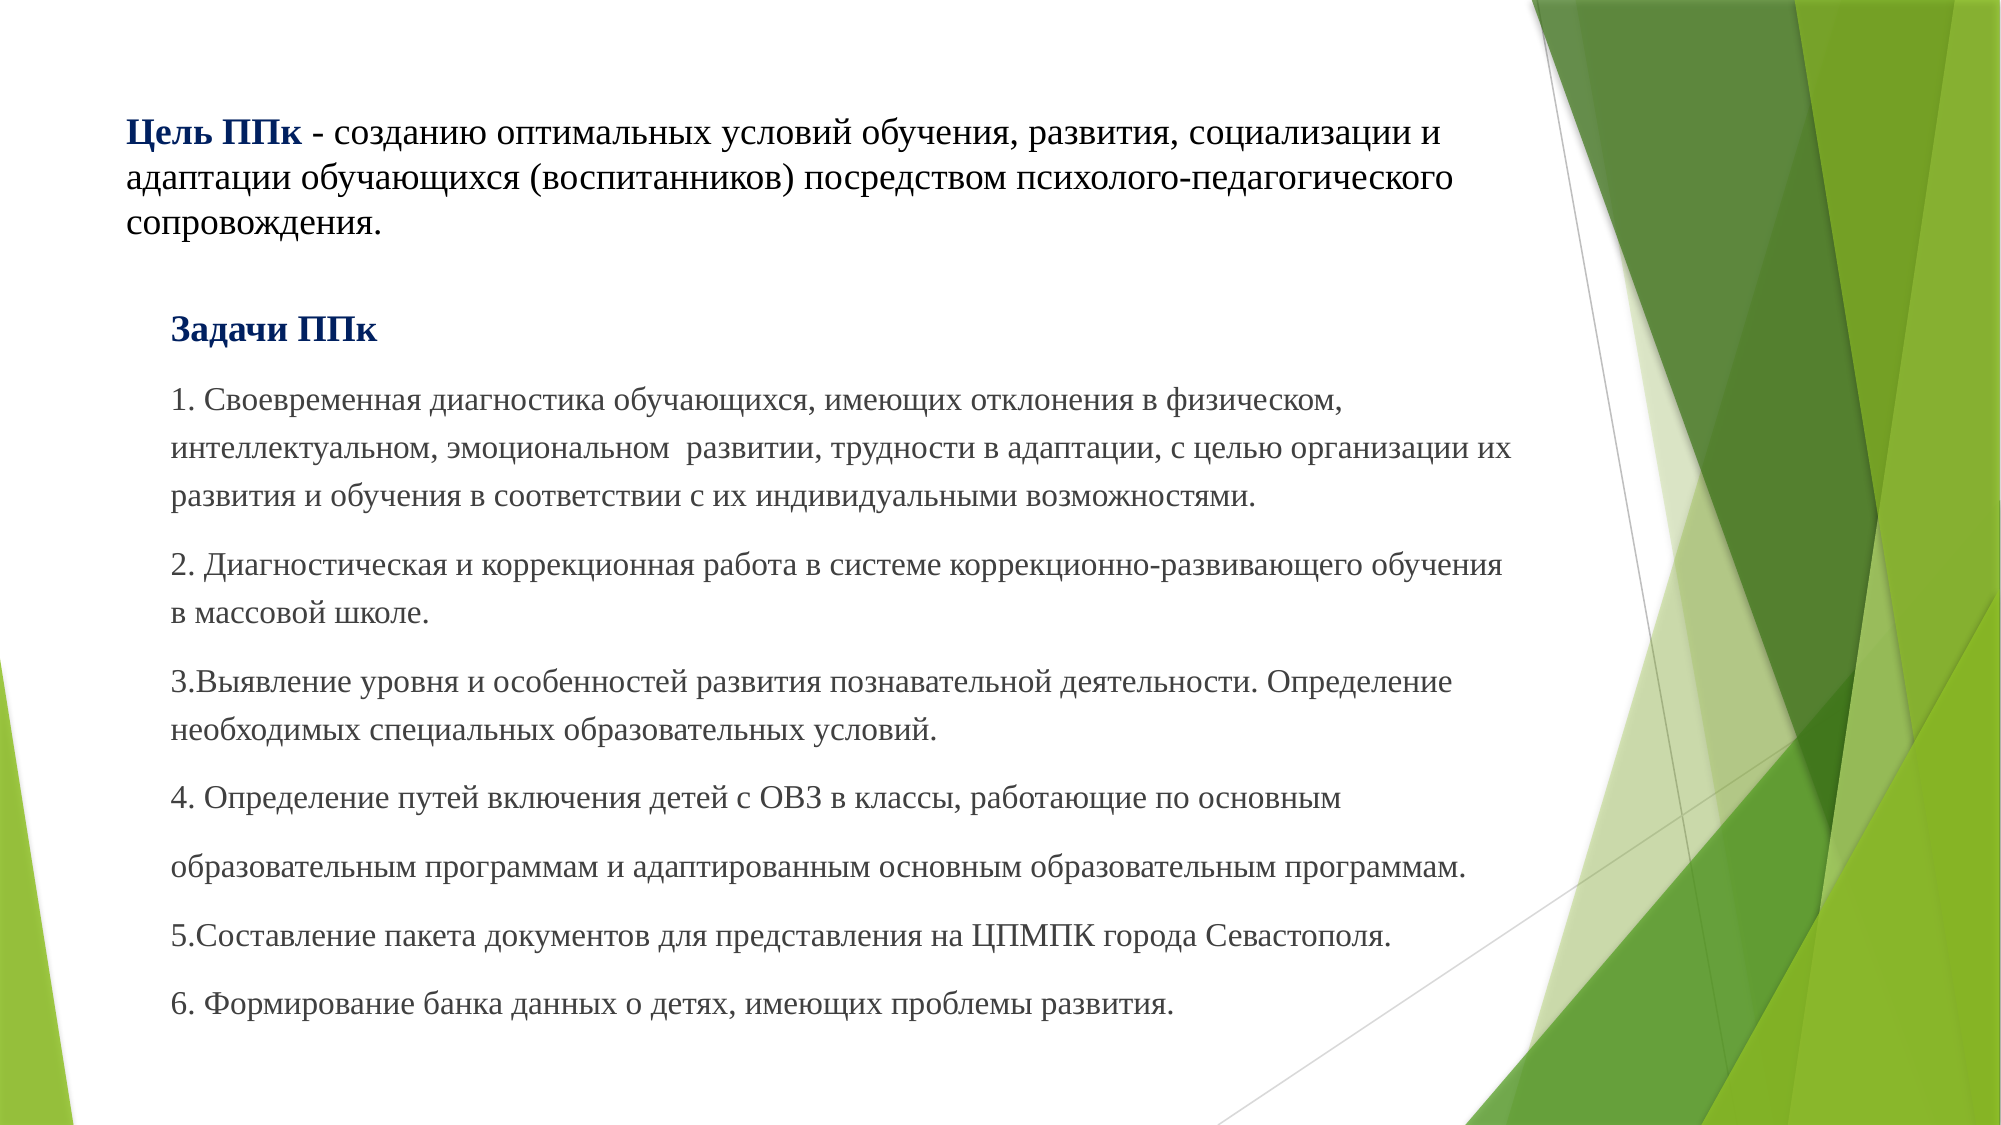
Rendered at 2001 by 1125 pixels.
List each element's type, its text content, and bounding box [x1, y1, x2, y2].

title Цель ППк - созданию оптимальных условий обучения, развития, социализации и адаптации обучающихся (воспитанников) посредством психолого-педагогического сопровождения. [111, 99, 1522, 317]
list Задачи ППк 1. Своевременная диагностика обучающихся, имеющих отклонения в физическом, интеллектуальном, эмоциональном развитии, трудности в адаптации, с целью организации их развития и обучения в соответствии с их индивидуальными возможностями. 2. Диагностическая и коррекционная работа в системе коррекционно-развивающего обучения в массовой школе. 3.Выявление уровня и особенностей развития познавательной деятельности. Определение необходимых специальных образовательных условий. 4. Определение путей включения детей с ОВЗ в классы, работающие по основным образовательным программам и адаптированным основным образовательным программам. 5.Составление пакета документов для представления на ЦПМПК города Севастополя. 6. Формирование банка данных о детях, имеющих проблемы развития. [155, 287, 1534, 1056]
